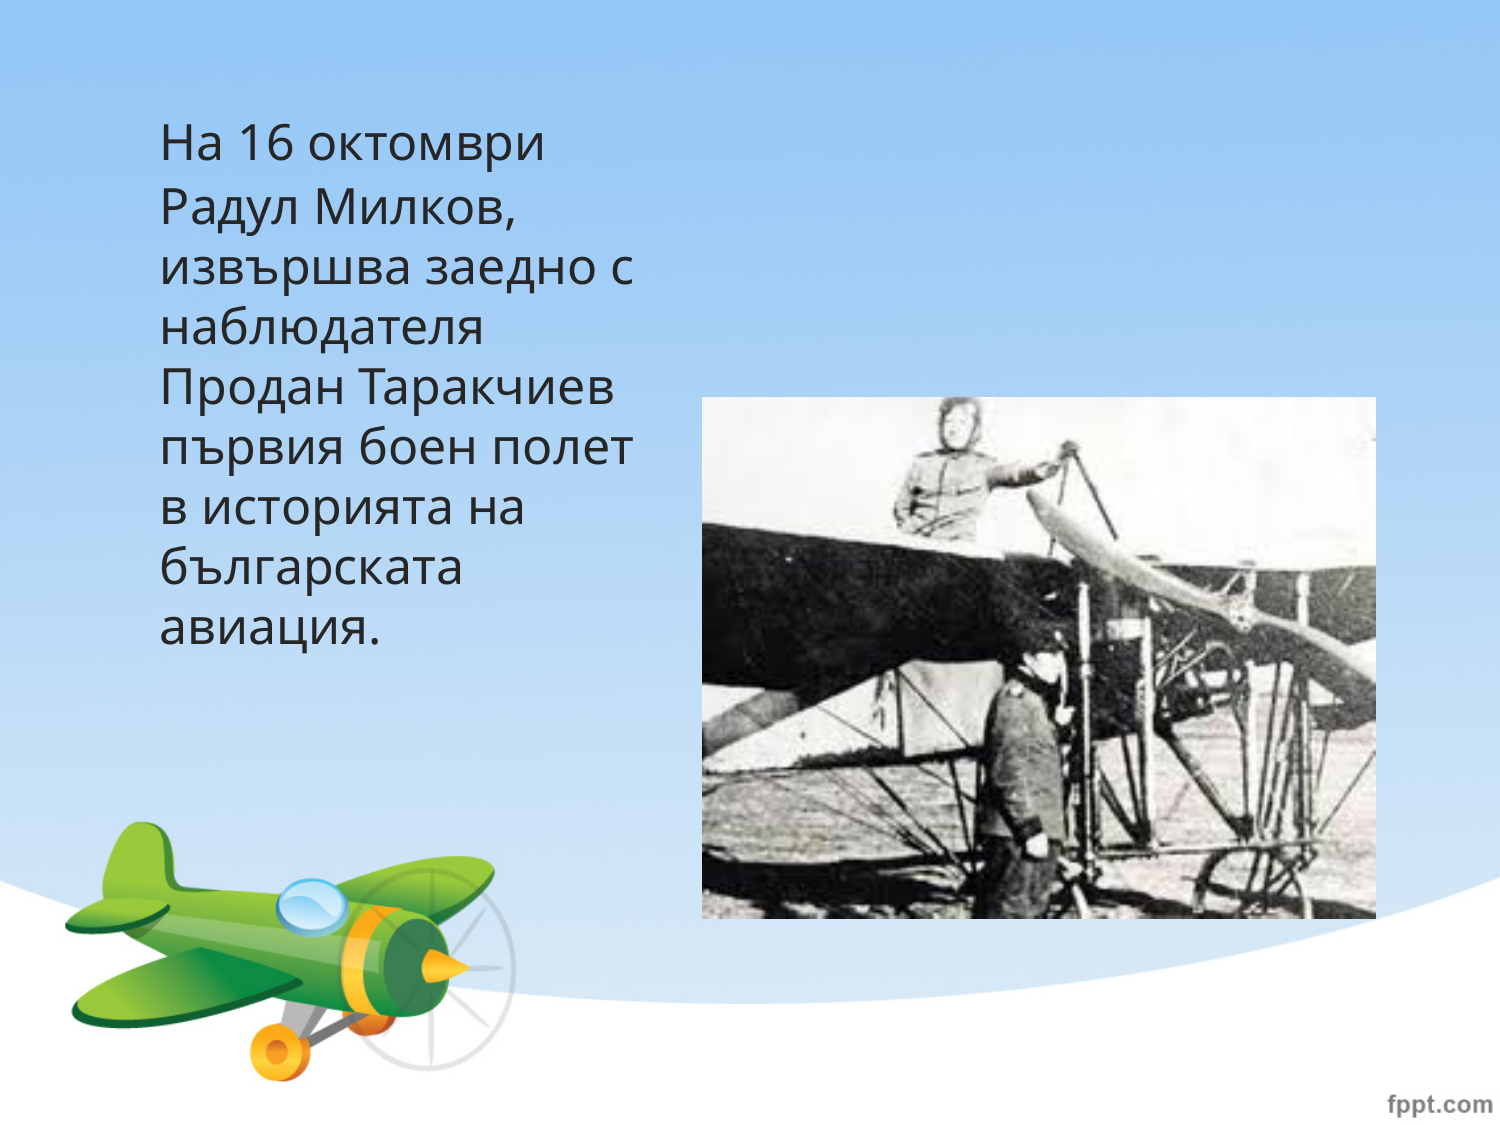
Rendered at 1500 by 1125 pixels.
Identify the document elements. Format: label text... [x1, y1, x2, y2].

list На 16 октомври Радул Милков, извършва заедно с наблюдателя Продан Таракчиев първия боен полет в историята на българската авиация. [88, 86, 689, 830]
picture [0, 0, 1500, 1125]
